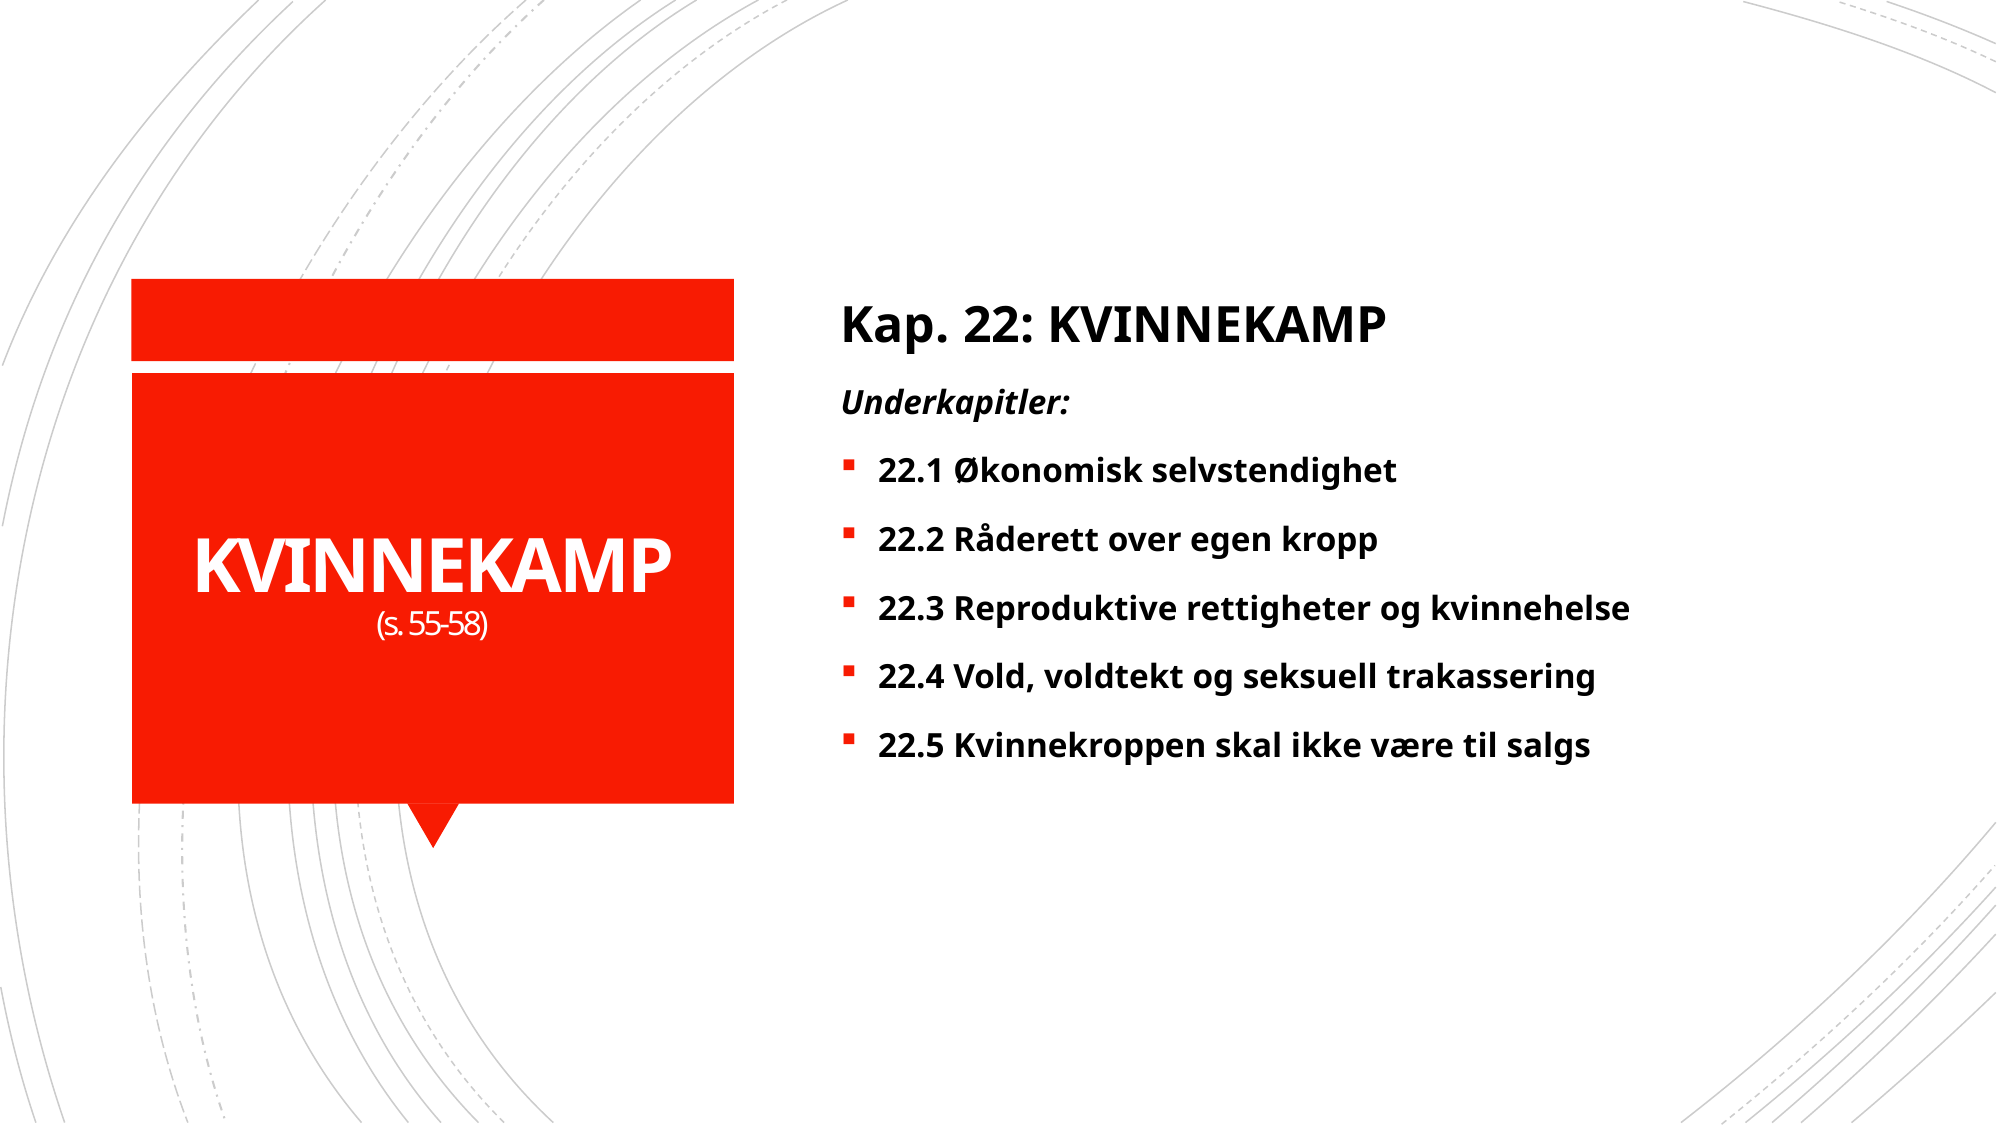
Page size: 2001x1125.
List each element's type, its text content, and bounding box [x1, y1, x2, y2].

list Kap. 22: KVINNEKAMP Underkapitler: 22.1 Økonomisk selvstendighet 22.2 Råderett over egen kropp 22.3 Reproduktive rettigheter og kvinnehelse 22.4 Vold, voldtekt og seksuell trakassering 22.5 Kvinnekroppen skal ikke være til salgs [825, 232, 1857, 812]
title KVINNEKAMP (s. 55-58) [145, 385, 720, 789]
